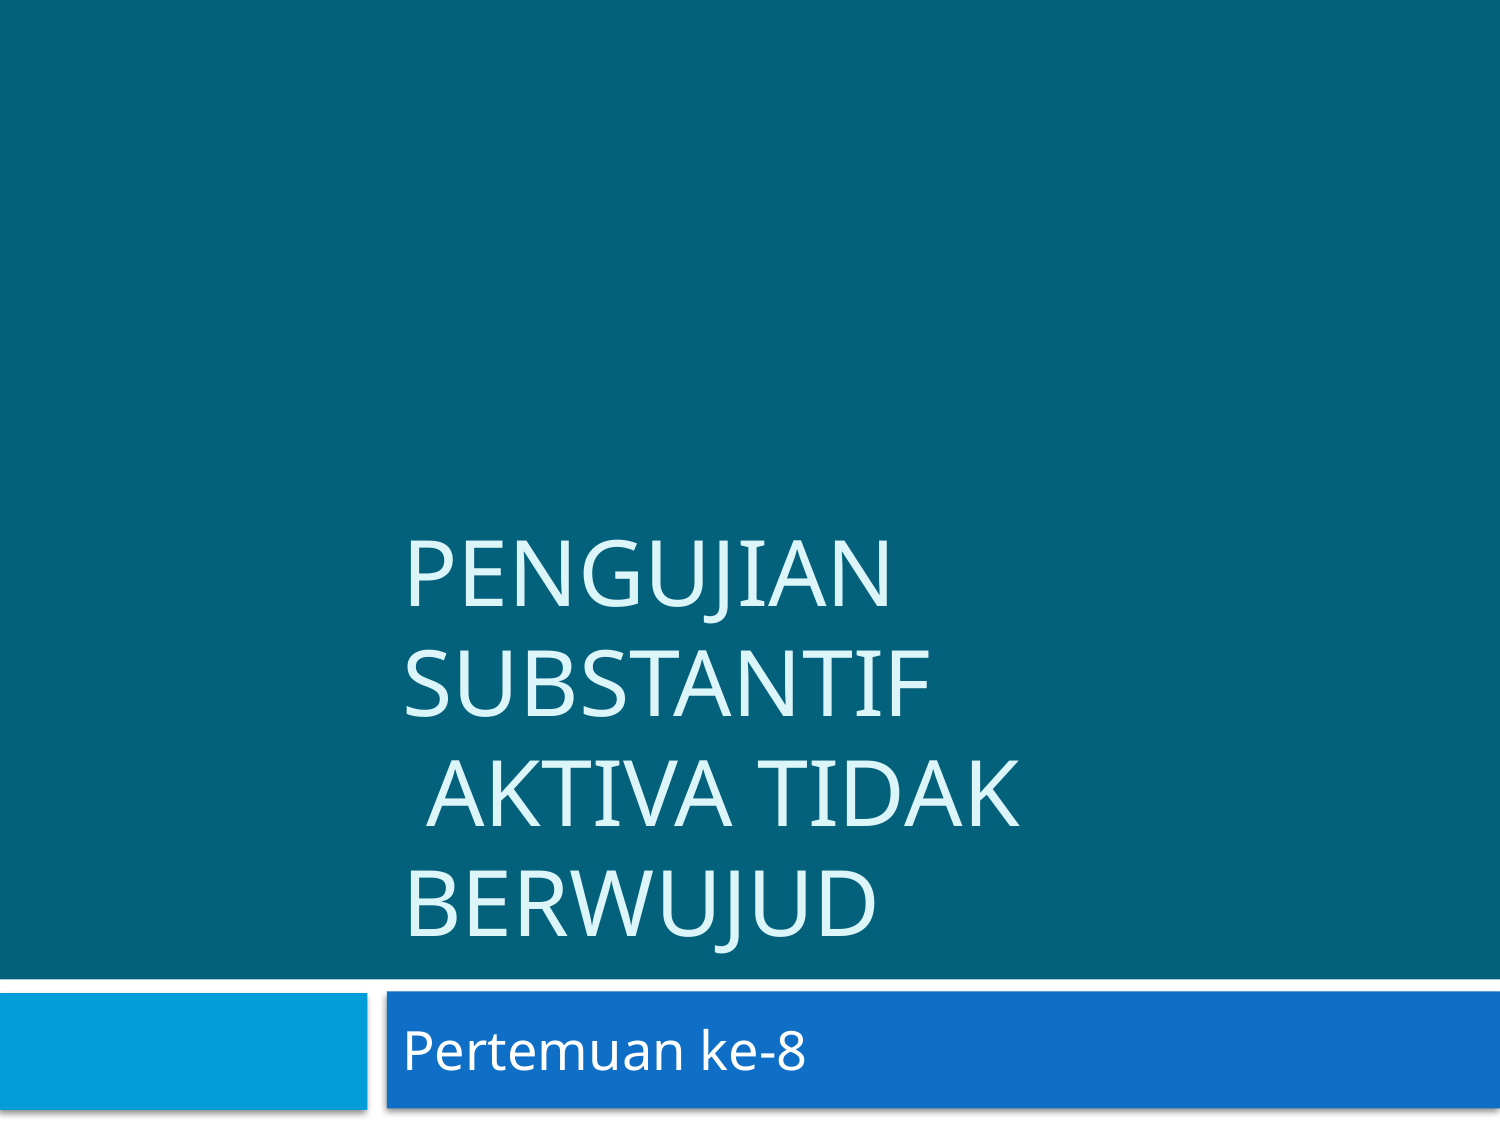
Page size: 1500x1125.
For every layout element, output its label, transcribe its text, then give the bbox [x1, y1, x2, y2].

picture [835, 541, 886, 605]
picture [461, 651, 468, 662]
picture [409, 650, 445, 662]
subtitle Pertemuan ke-8 [387, 992, 1488, 1105]
picture [786, 651, 792, 662]
picture [630, 651, 678, 662]
picture [803, 651, 851, 662]
picture [584, 540, 637, 606]
picture [741, 541, 764, 605]
picture [769, 541, 825, 605]
picture [704, 541, 727, 623]
picture [466, 541, 502, 605]
picture [695, 651, 709, 662]
picture [411, 541, 452, 605]
picture [892, 651, 928, 662]
picture [517, 541, 568, 605]
picture [503, 651, 510, 662]
picture [528, 651, 570, 662]
title Pengujian Substantif Aktiva Tidak Berwujud [387, 662, 1450, 963]
picture [857, 651, 880, 662]
picture [653, 541, 702, 606]
picture [741, 651, 756, 662]
picture [586, 650, 622, 662]
